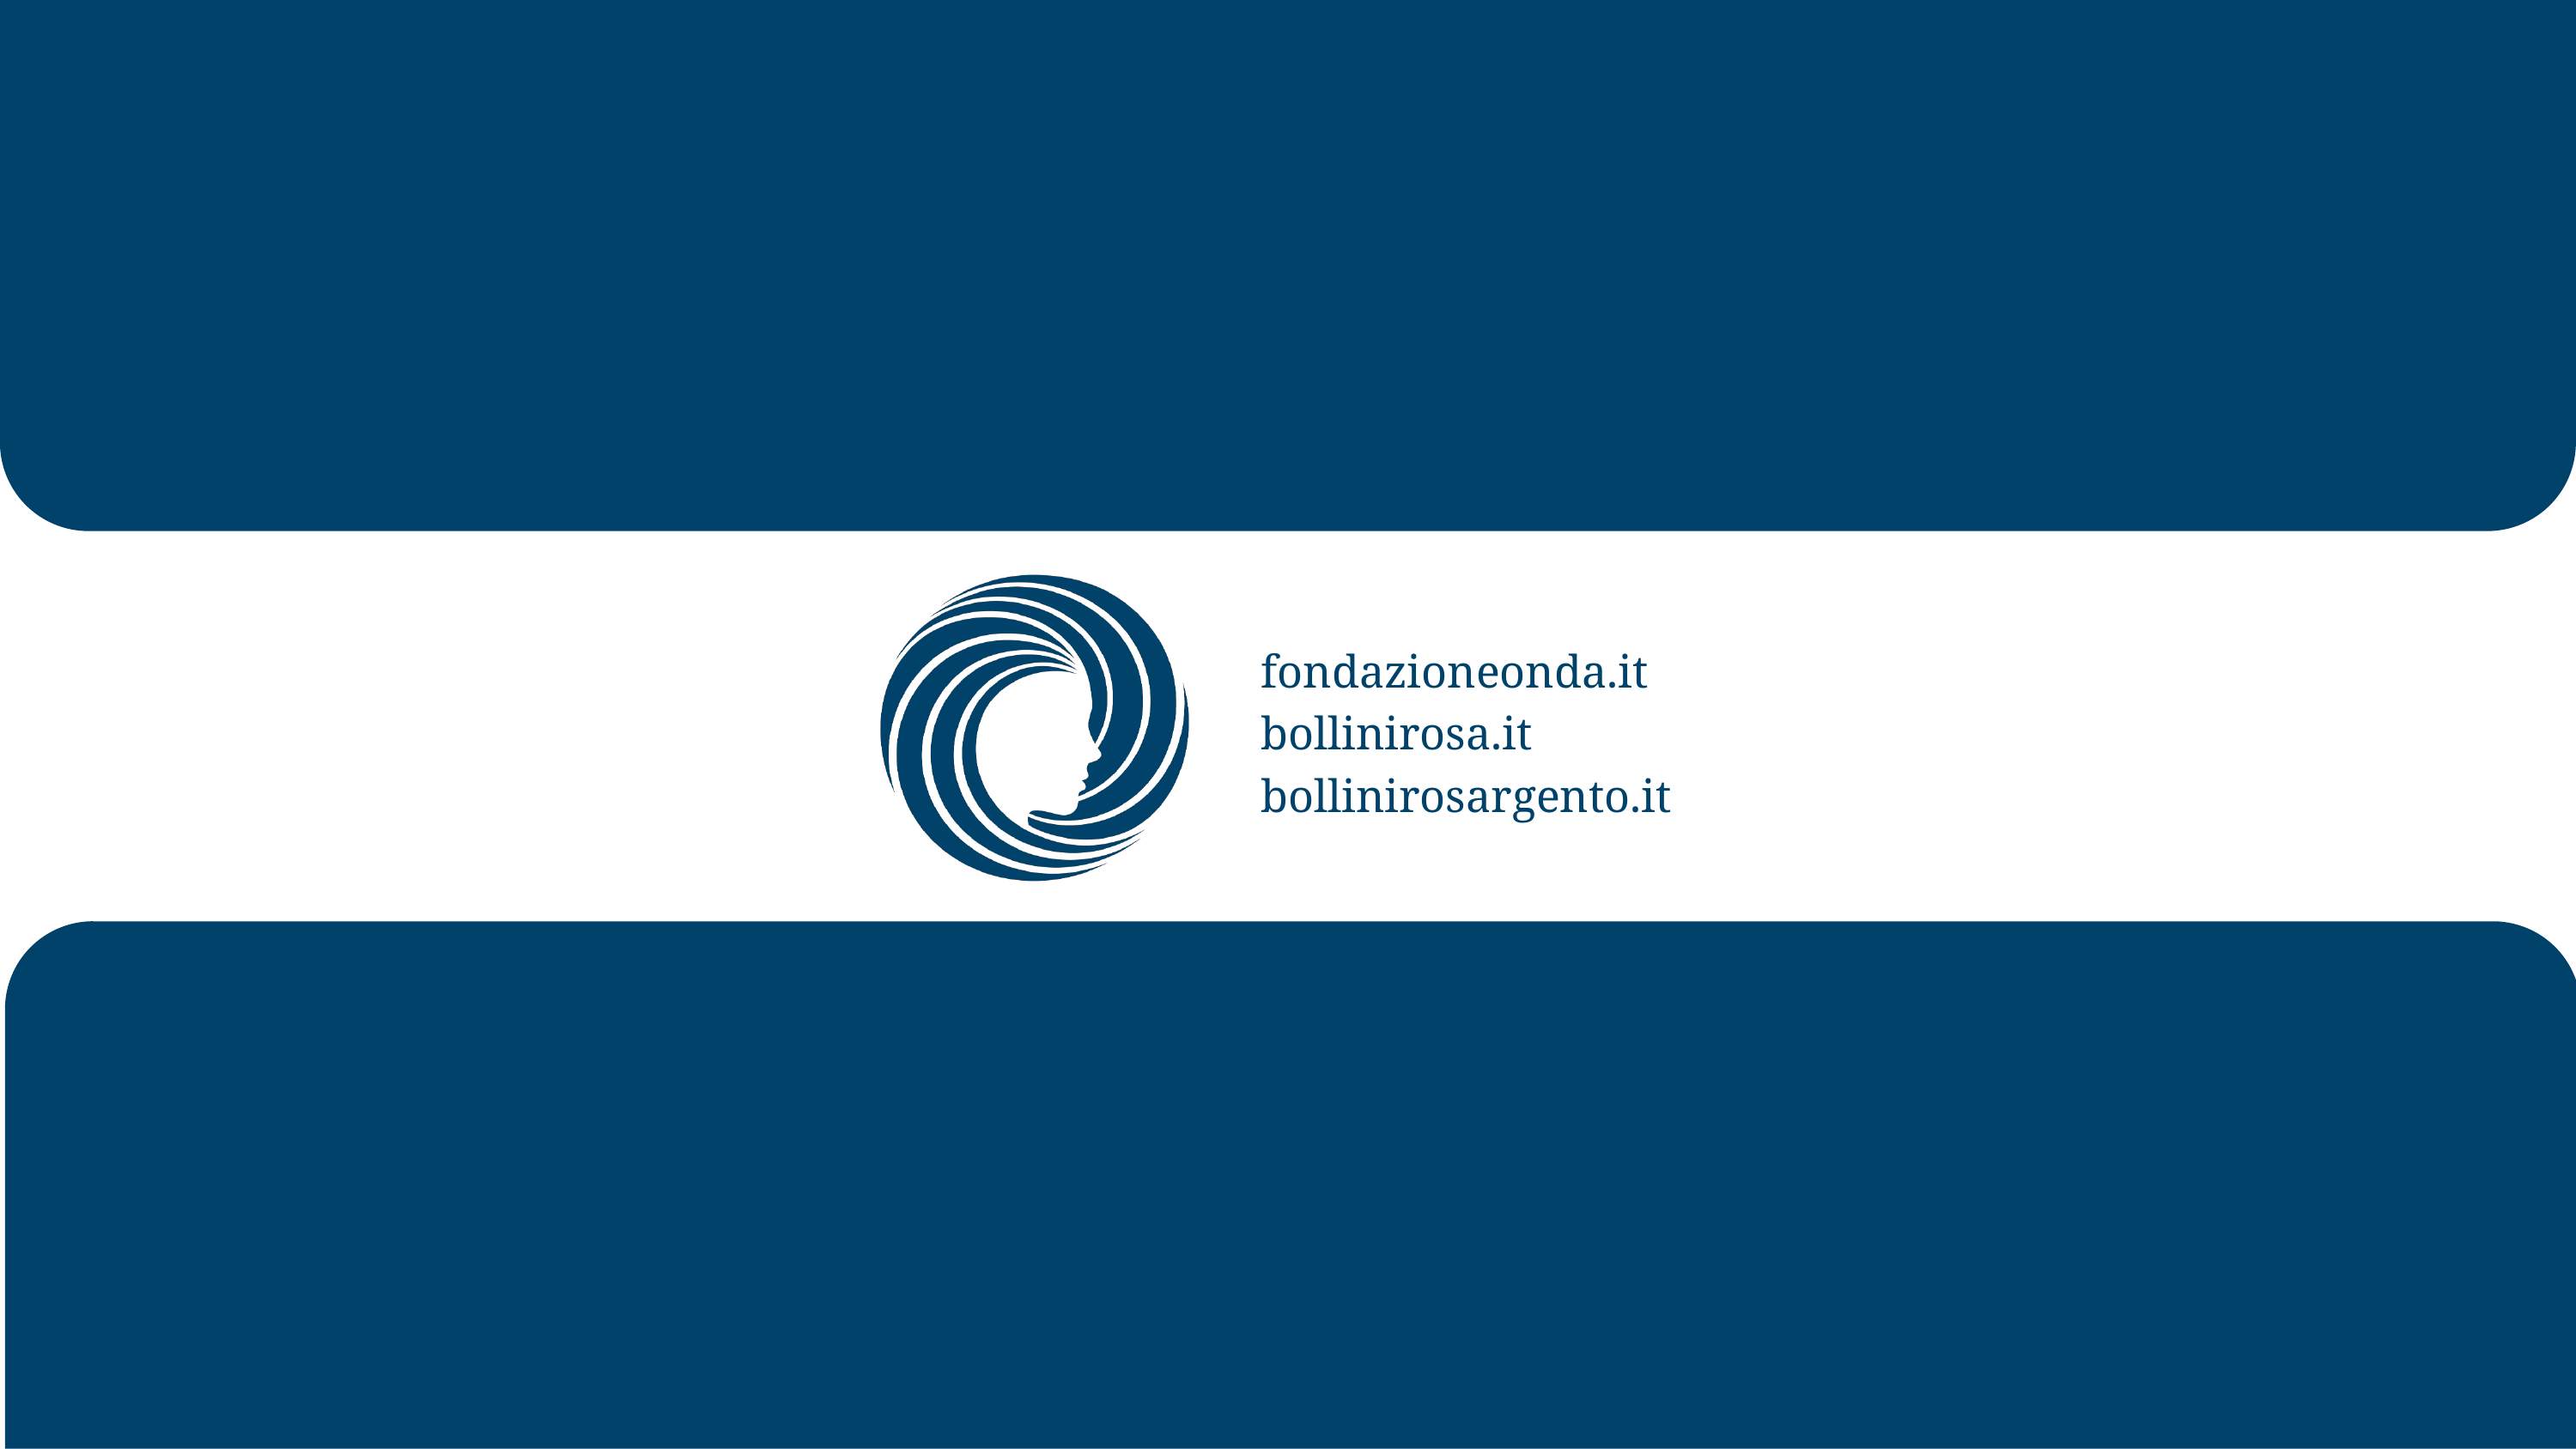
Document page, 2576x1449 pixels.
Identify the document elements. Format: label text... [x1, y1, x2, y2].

text_box [0, 0, 2576, 533]
text_box [3, 919, 2576, 1449]
text_box fondazioneonda.it bollinirosa.it bollinirosargento.it [1261, 634, 1728, 822]
picture [858, 549, 1213, 904]
